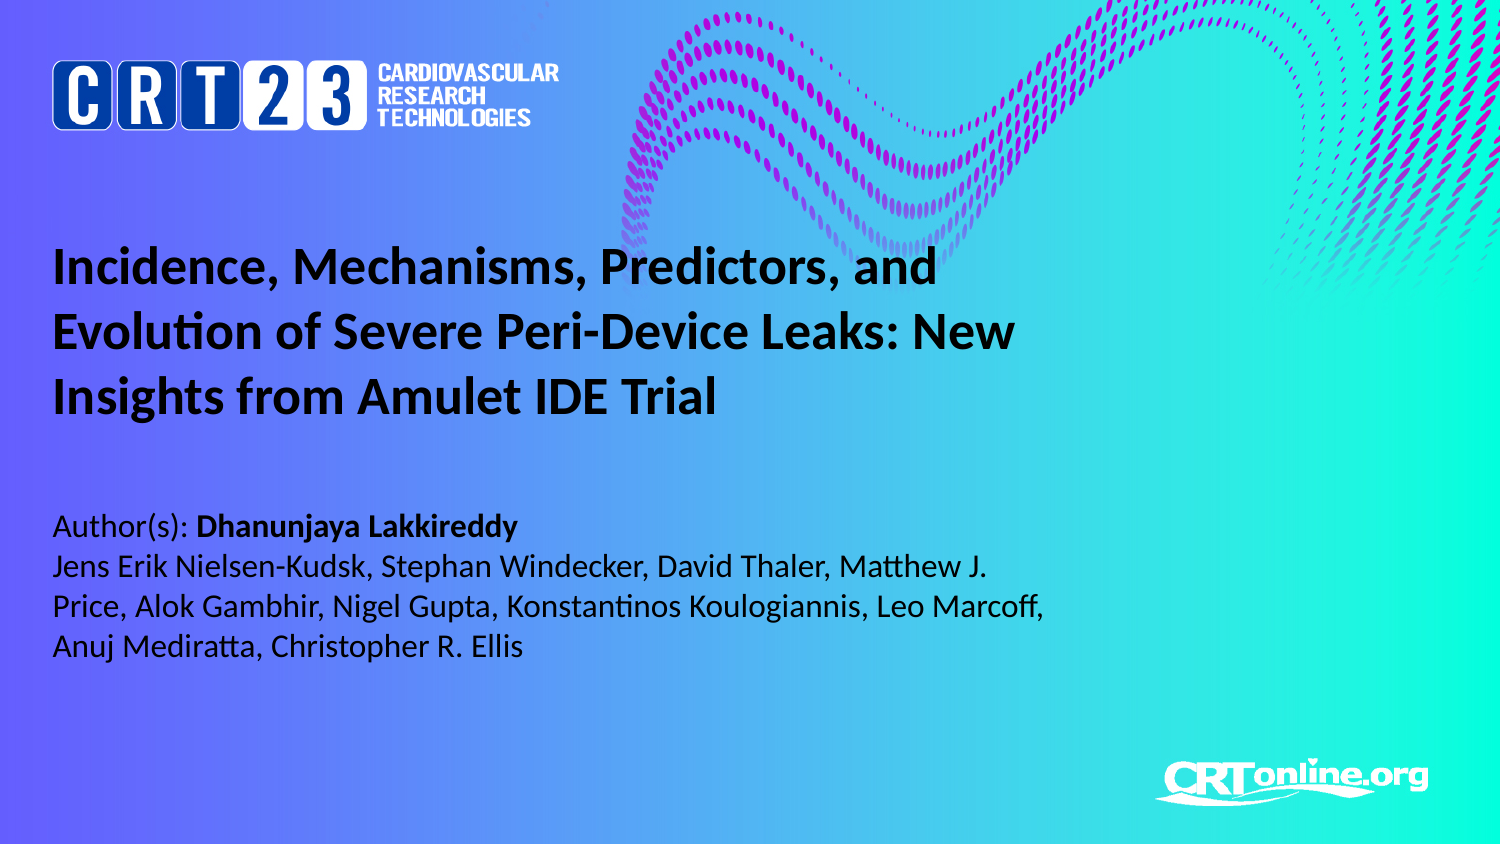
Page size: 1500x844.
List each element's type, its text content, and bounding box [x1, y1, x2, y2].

title Incidence, Mechanisms, Predictors, and Evolution of Severe Peri-Device Leaks: New Insights from Amulet IDE Trial [37, 221, 1063, 435]
text_box Author(s): Dhanunjaya Lakkireddy Jens Erik Nielsen-Kudsk, Stephan Windecker, David Thaler, Matthew J. Price, Alok Gambhir, Nigel Gupta, Konstantinos Koulogiannis, Leo Marcoff, Anuj Mediratta, Christopher R. Ellis [37, 496, 1063, 710]
picture [0, 0, 1500, 844]
